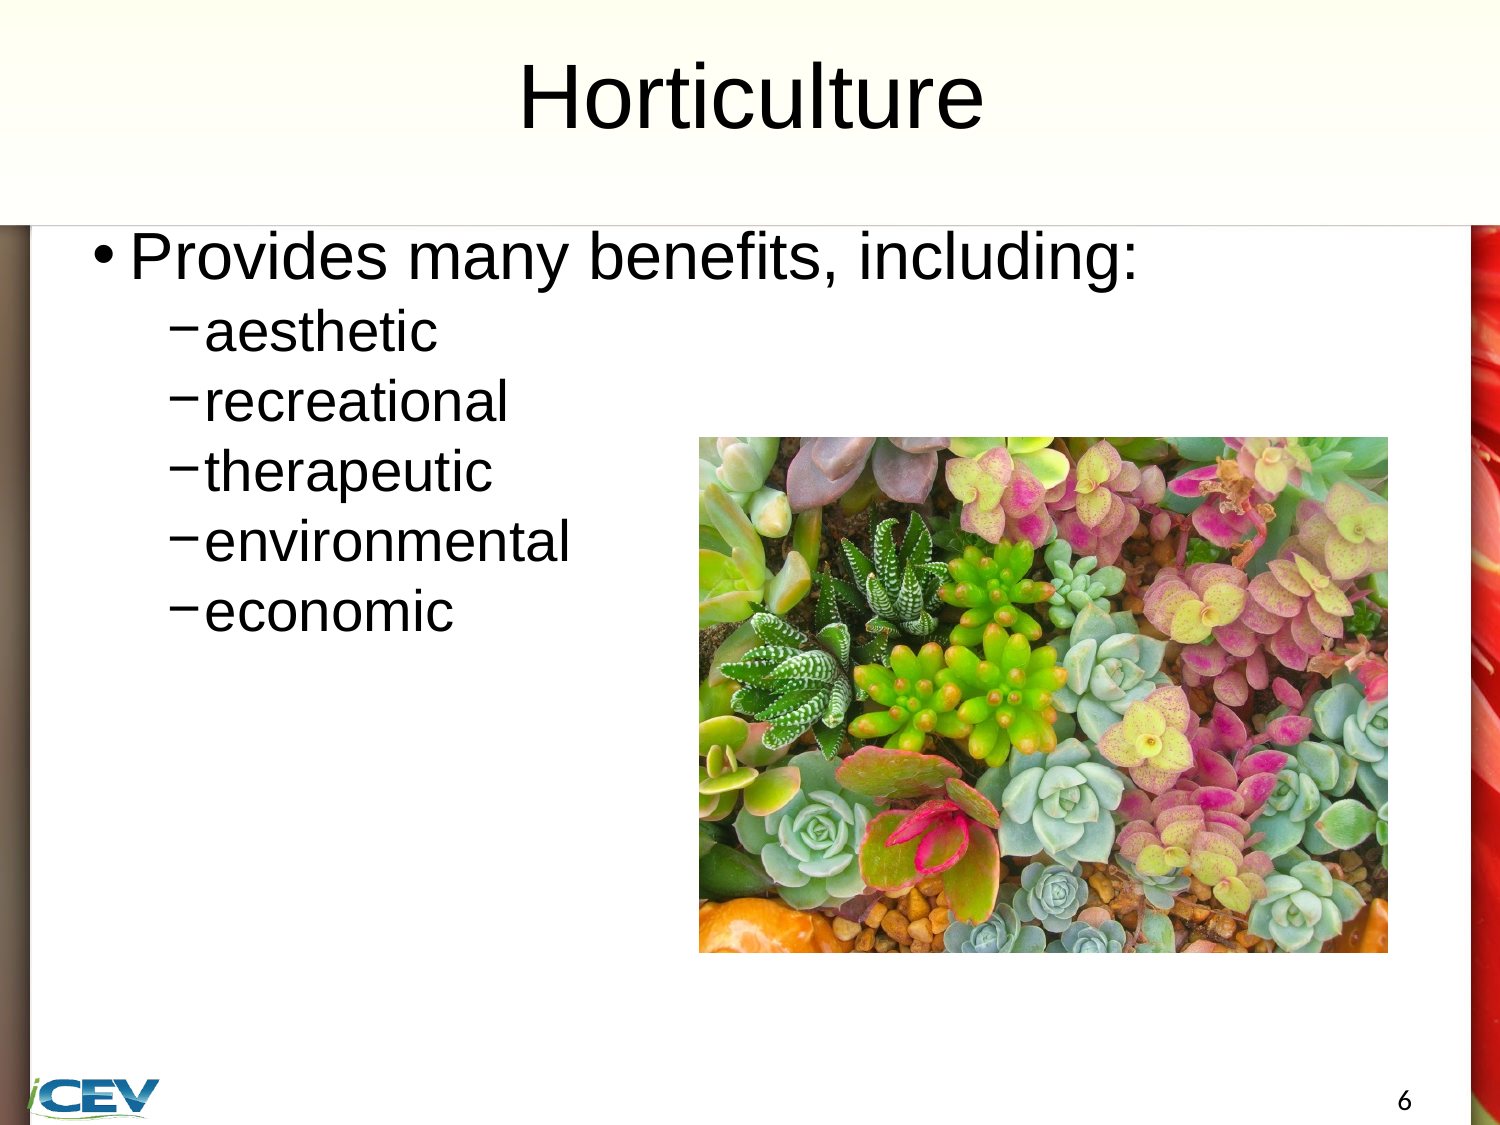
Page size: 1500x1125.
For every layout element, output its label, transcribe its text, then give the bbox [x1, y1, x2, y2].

list Provides many benefits, including: aesthetic recreational therapeutic environmental economic [77, 205, 1428, 1074]
title Horticulture [77, 0, 1428, 198]
picture [0, 0, 1500, 1125]
